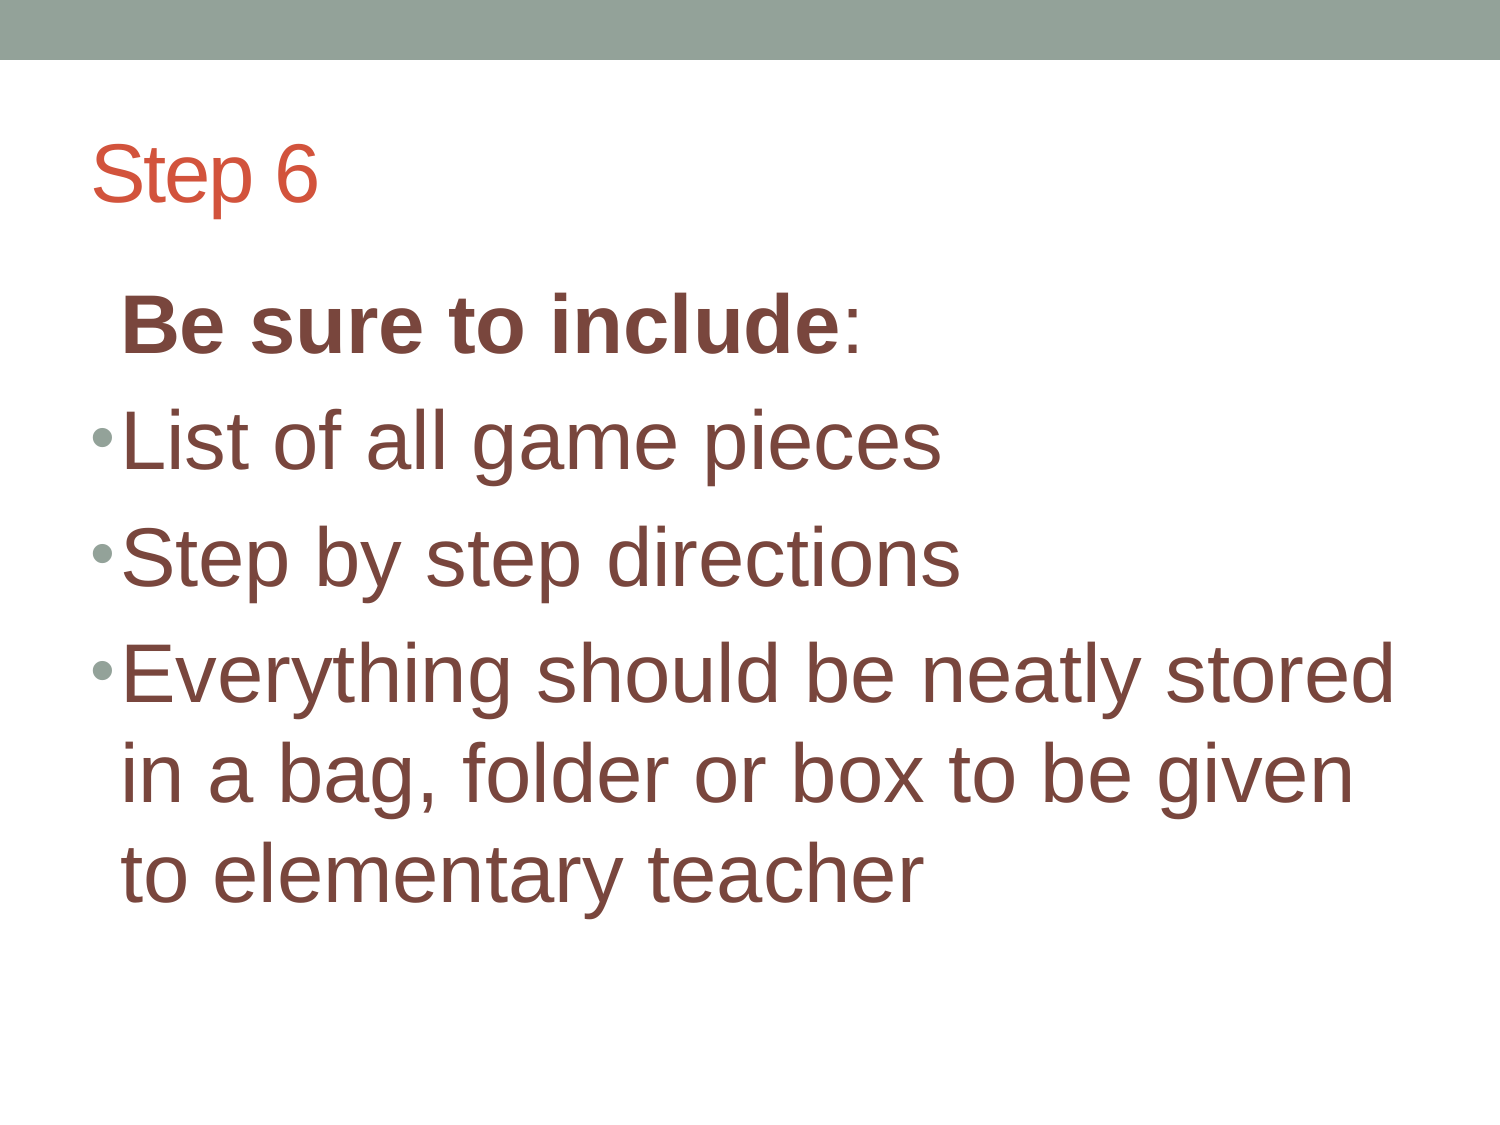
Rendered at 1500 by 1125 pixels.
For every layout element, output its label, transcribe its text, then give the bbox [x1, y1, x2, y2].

title Step 6 [75, 87, 1425, 250]
list Be sure to include: List of all game pieces Step by step directions Everything should be neatly stored in a bag, folder or box to be given to elementary teacher [75, 262, 1425, 1063]
